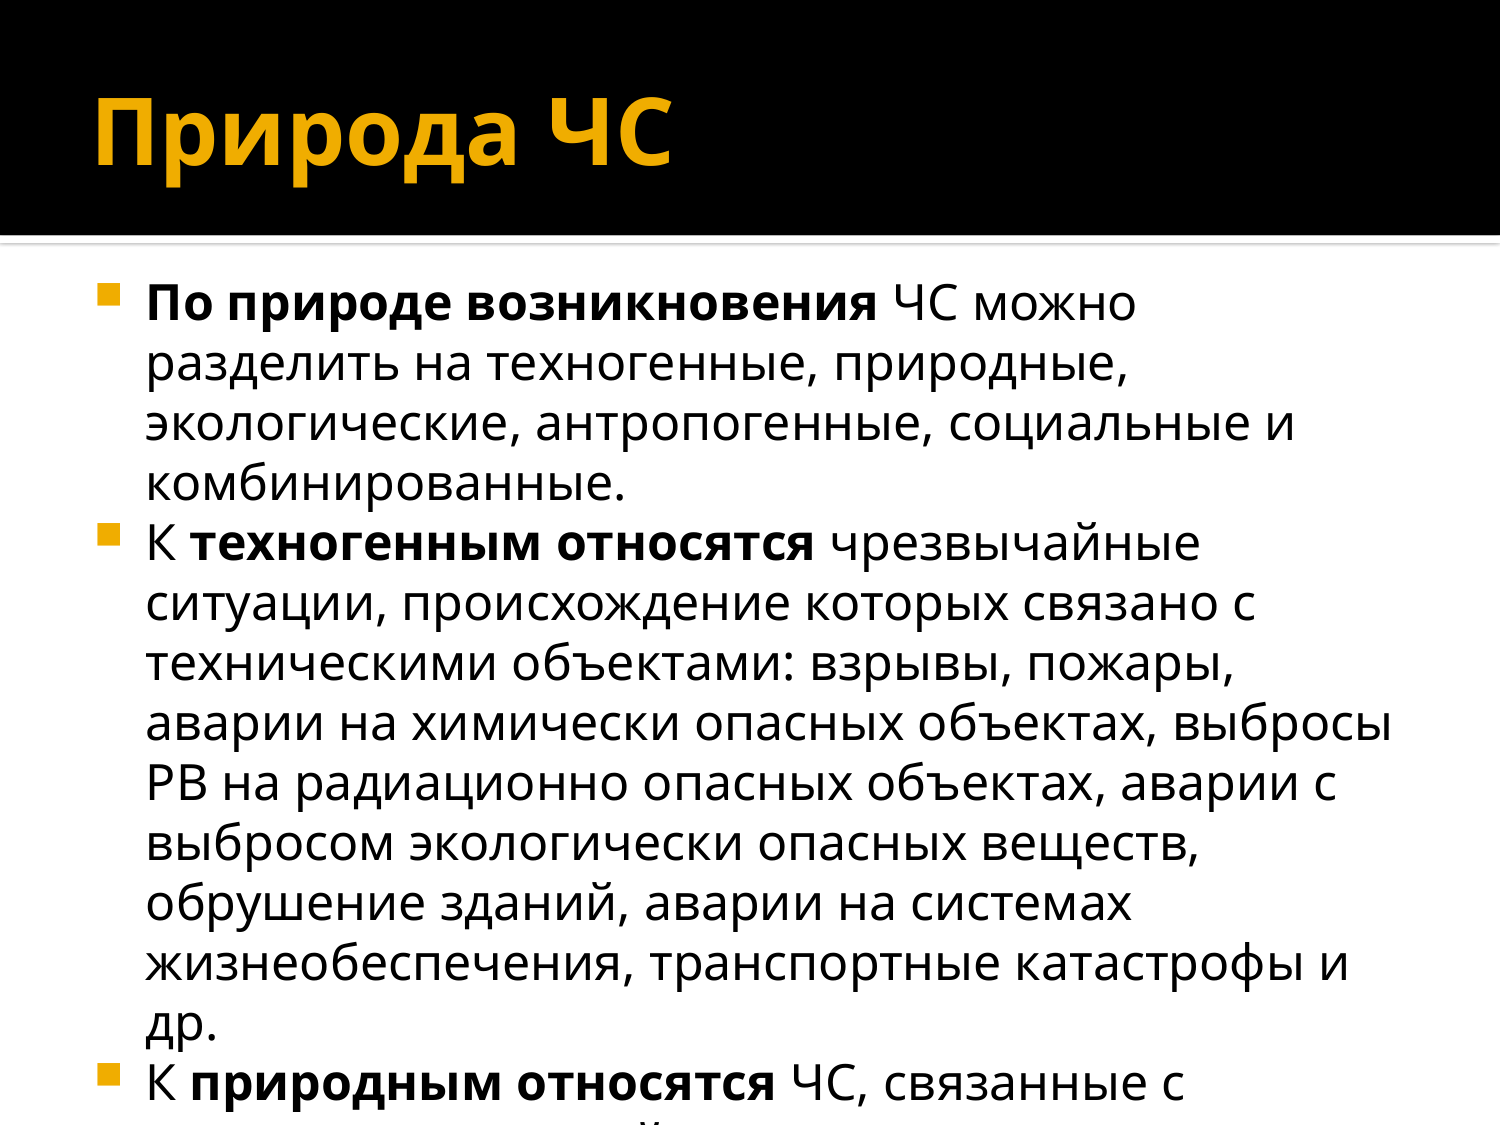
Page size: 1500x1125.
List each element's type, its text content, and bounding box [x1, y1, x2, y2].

title Природа ЧС [75, 25, 1425, 231]
list По природе возникновения ЧС можно разделить на техногенные, природные, экологические, антропогенные, социальные и комбинированные. К техногенным относятся чрезвычайные ситуации, происхождение которых связано с техническими объектами: взрывы, пожары, аварии на химически опасных объектах, выбросы РВ на радиационно опасных объектах, аварии с выбросом экологически опасных веществ, обрушение зданий, аварии на системах жизнеобеспечения, транспортные катастрофы и др. К природным относятся ЧС, связанные с проявлением стихийных сил природы: землетрясения, цунами, наводнения, извержения вулканов, оползни, сели, ураганы, смерчи, бури, природные пожары и др. [64, 255, 1415, 1015]
